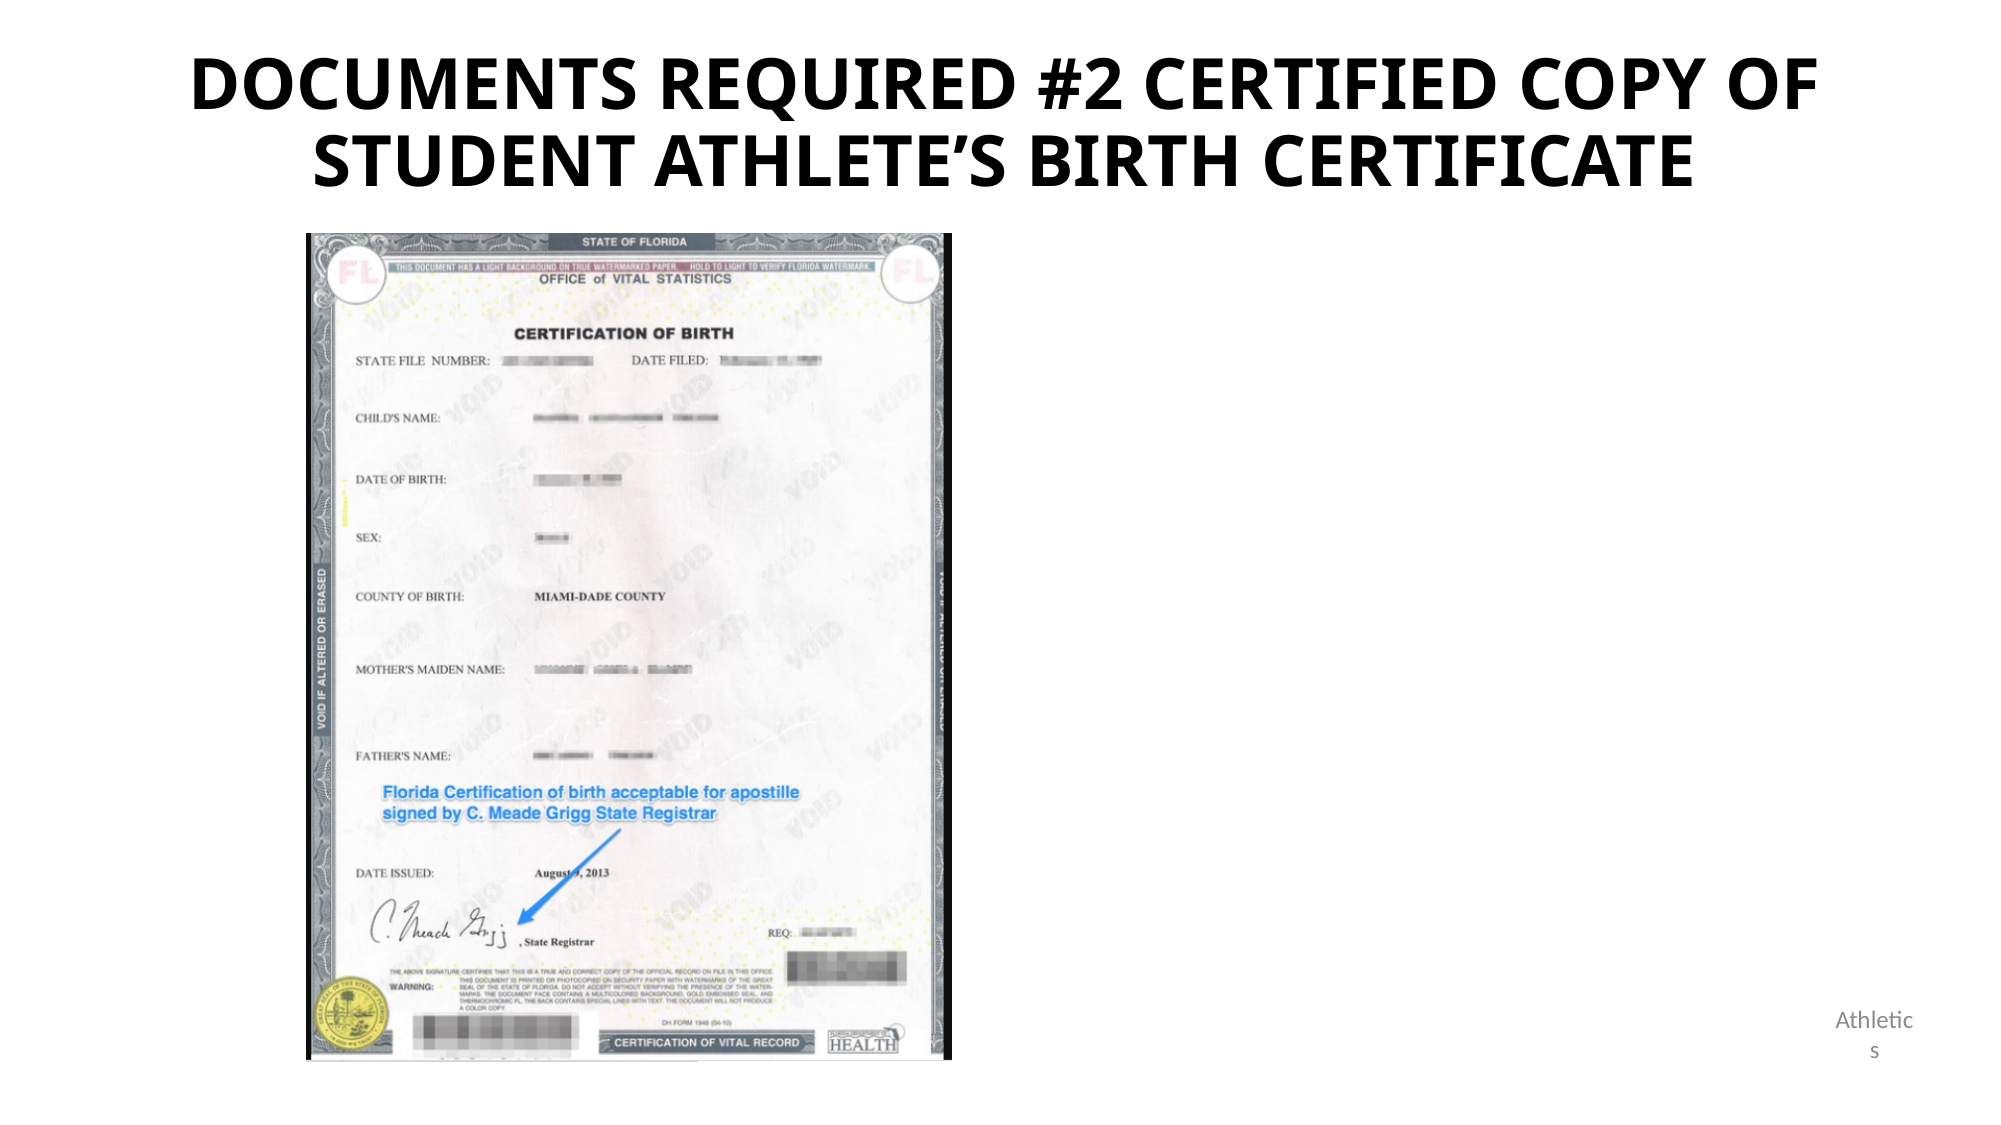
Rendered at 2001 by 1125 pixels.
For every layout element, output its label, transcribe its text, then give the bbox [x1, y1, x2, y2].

picture [306, 233, 952, 1062]
footer Athletics [1817, 1003, 1932, 1064]
text_box Documents required #2 certified copy of student athlete’s birth certificate [24, 41, 1986, 234]
